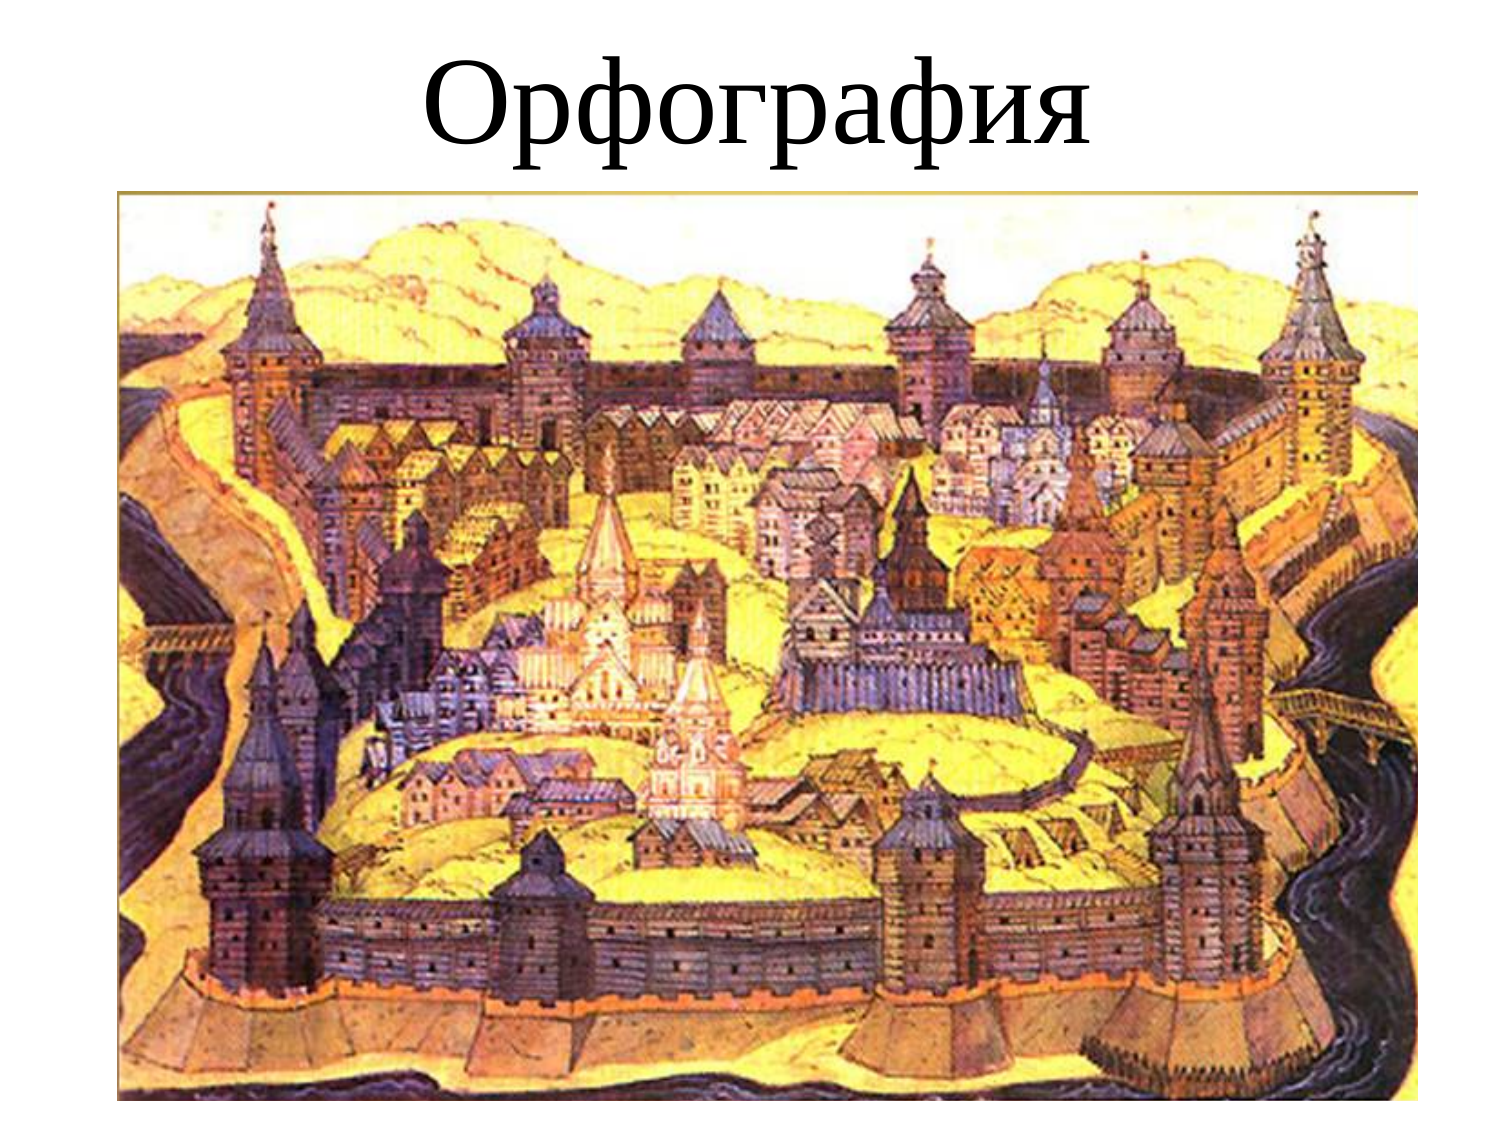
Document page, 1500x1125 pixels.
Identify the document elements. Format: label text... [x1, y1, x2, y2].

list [116, 191, 1419, 1101]
title Орфография [82, 0, 1432, 188]
